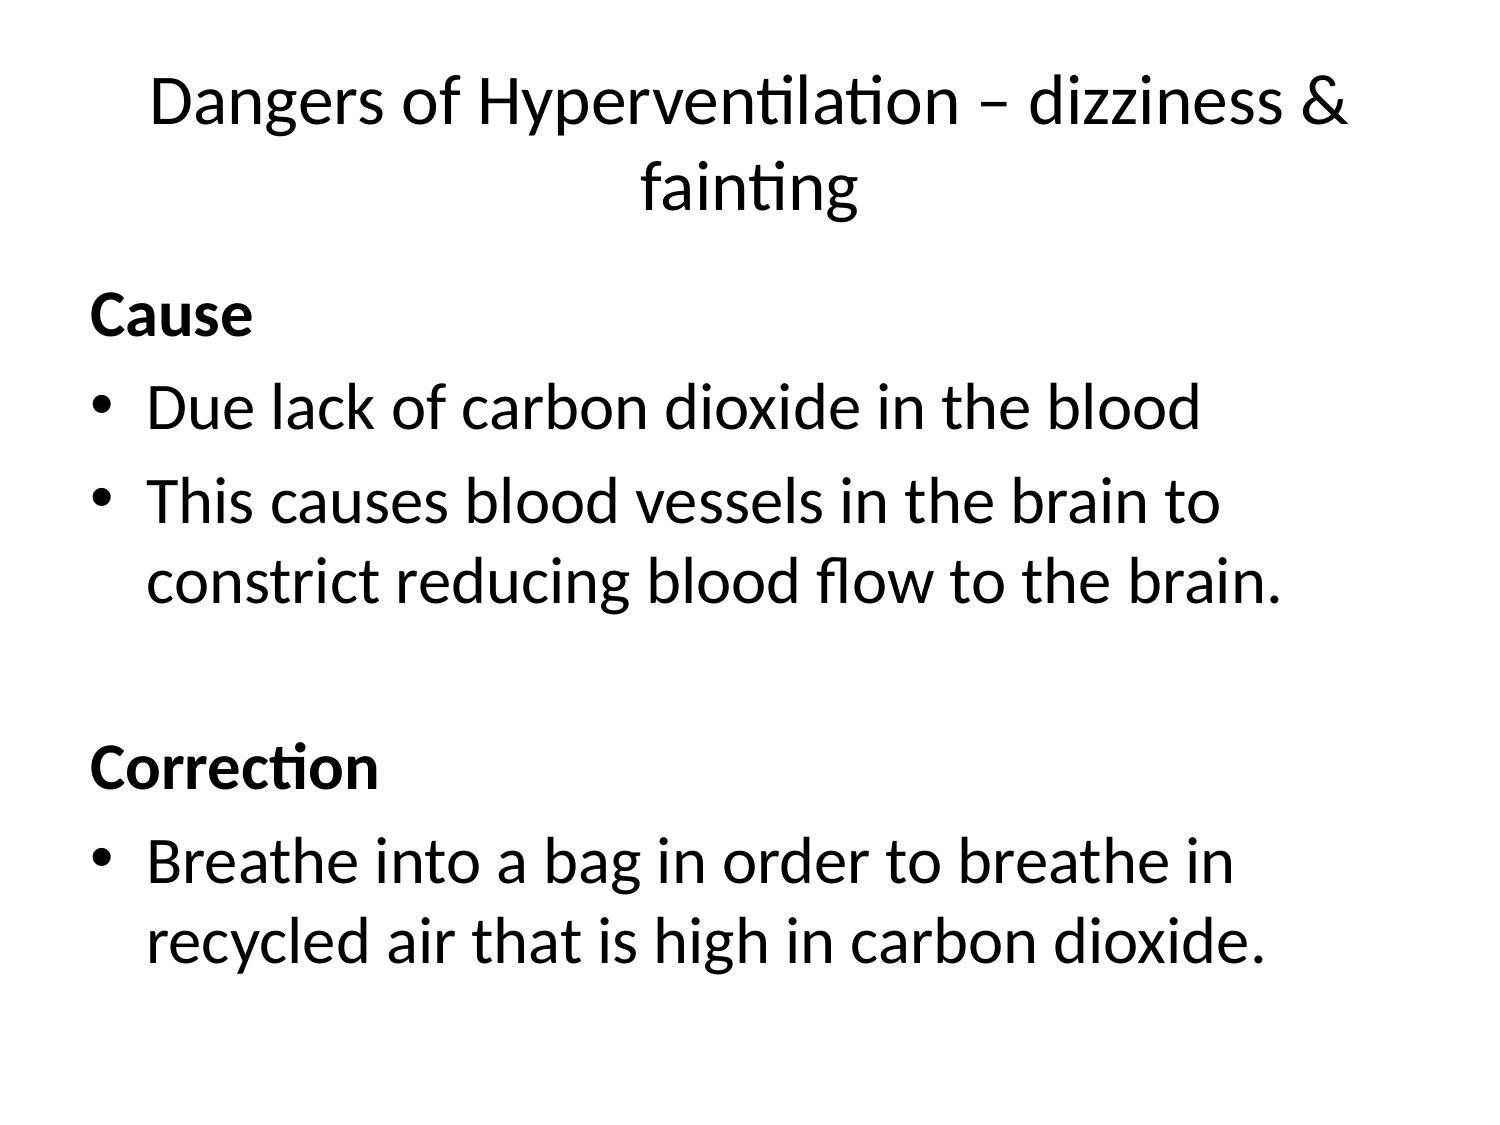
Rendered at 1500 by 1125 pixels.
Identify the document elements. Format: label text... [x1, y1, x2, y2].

list Cause Due lack of carbon dioxide in the blood This causes blood vessels in the brain to constrict reducing blood flow to the brain. Correction Breathe into a bag in order to breathe in recycled air that is high in carbon dioxide. [75, 262, 1425, 1005]
title Dangers of Hyperventilation – dizziness & fainting [75, 45, 1425, 233]
